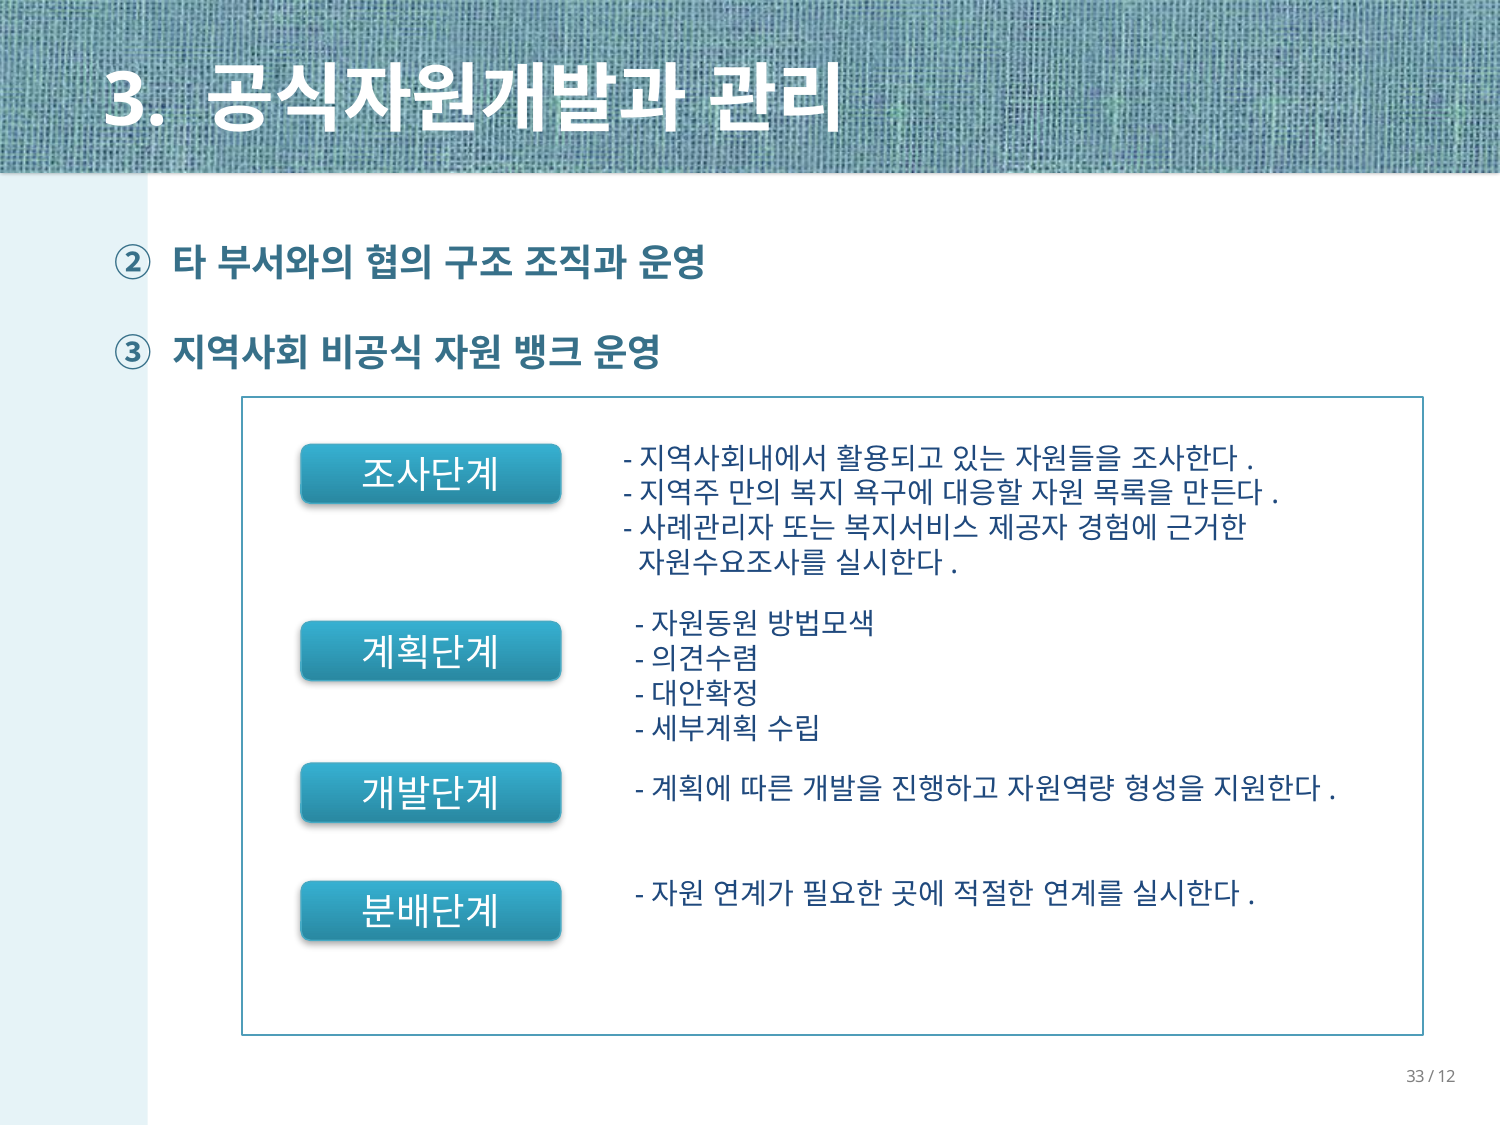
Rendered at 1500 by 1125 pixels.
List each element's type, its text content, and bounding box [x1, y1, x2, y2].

text_box 계획단계 [300, 620, 562, 682]
text_box -지역사회내에서 활용되고 있는 자원들을 조사한다. -지역주 만의 복지 욕구에 대응할 자원 목록을 만든다. -사례관리자 또는 복지서비스 제공자 경험에 근거한 자원수요조사를 실시한다. [608, 432, 1341, 588]
text_box 3. 공식자원개발과 관리 [88, 42, 1360, 148]
text_box -자원동원 방법모색 -의견수렴 -대안확정 -세부계획 수립 [620, 597, 1353, 753]
text_box -계획에 따른 개발을 진행하고 자원역량 형성을 지원한다. -자원 연계가 필요한 곳에 적절한 연계를 실시한다. [620, 763, 1424, 918]
text_box [0, 179, 150, 1125]
text_box [0, 0, 1500, 175]
text_box 개발단계 [300, 762, 562, 824]
text_box 분배단계 [300, 880, 562, 942]
text_box ② 타 부서와의 협의 구조 조직과 운영 ③ 지역사회 비공식 자원 뱅크 운영 [100, 231, 880, 382]
text_box [240, 395, 1425, 1037]
text_box 조사단계 [300, 443, 562, 505]
text_box 33 / 12 [1210, 1058, 1471, 1097]
